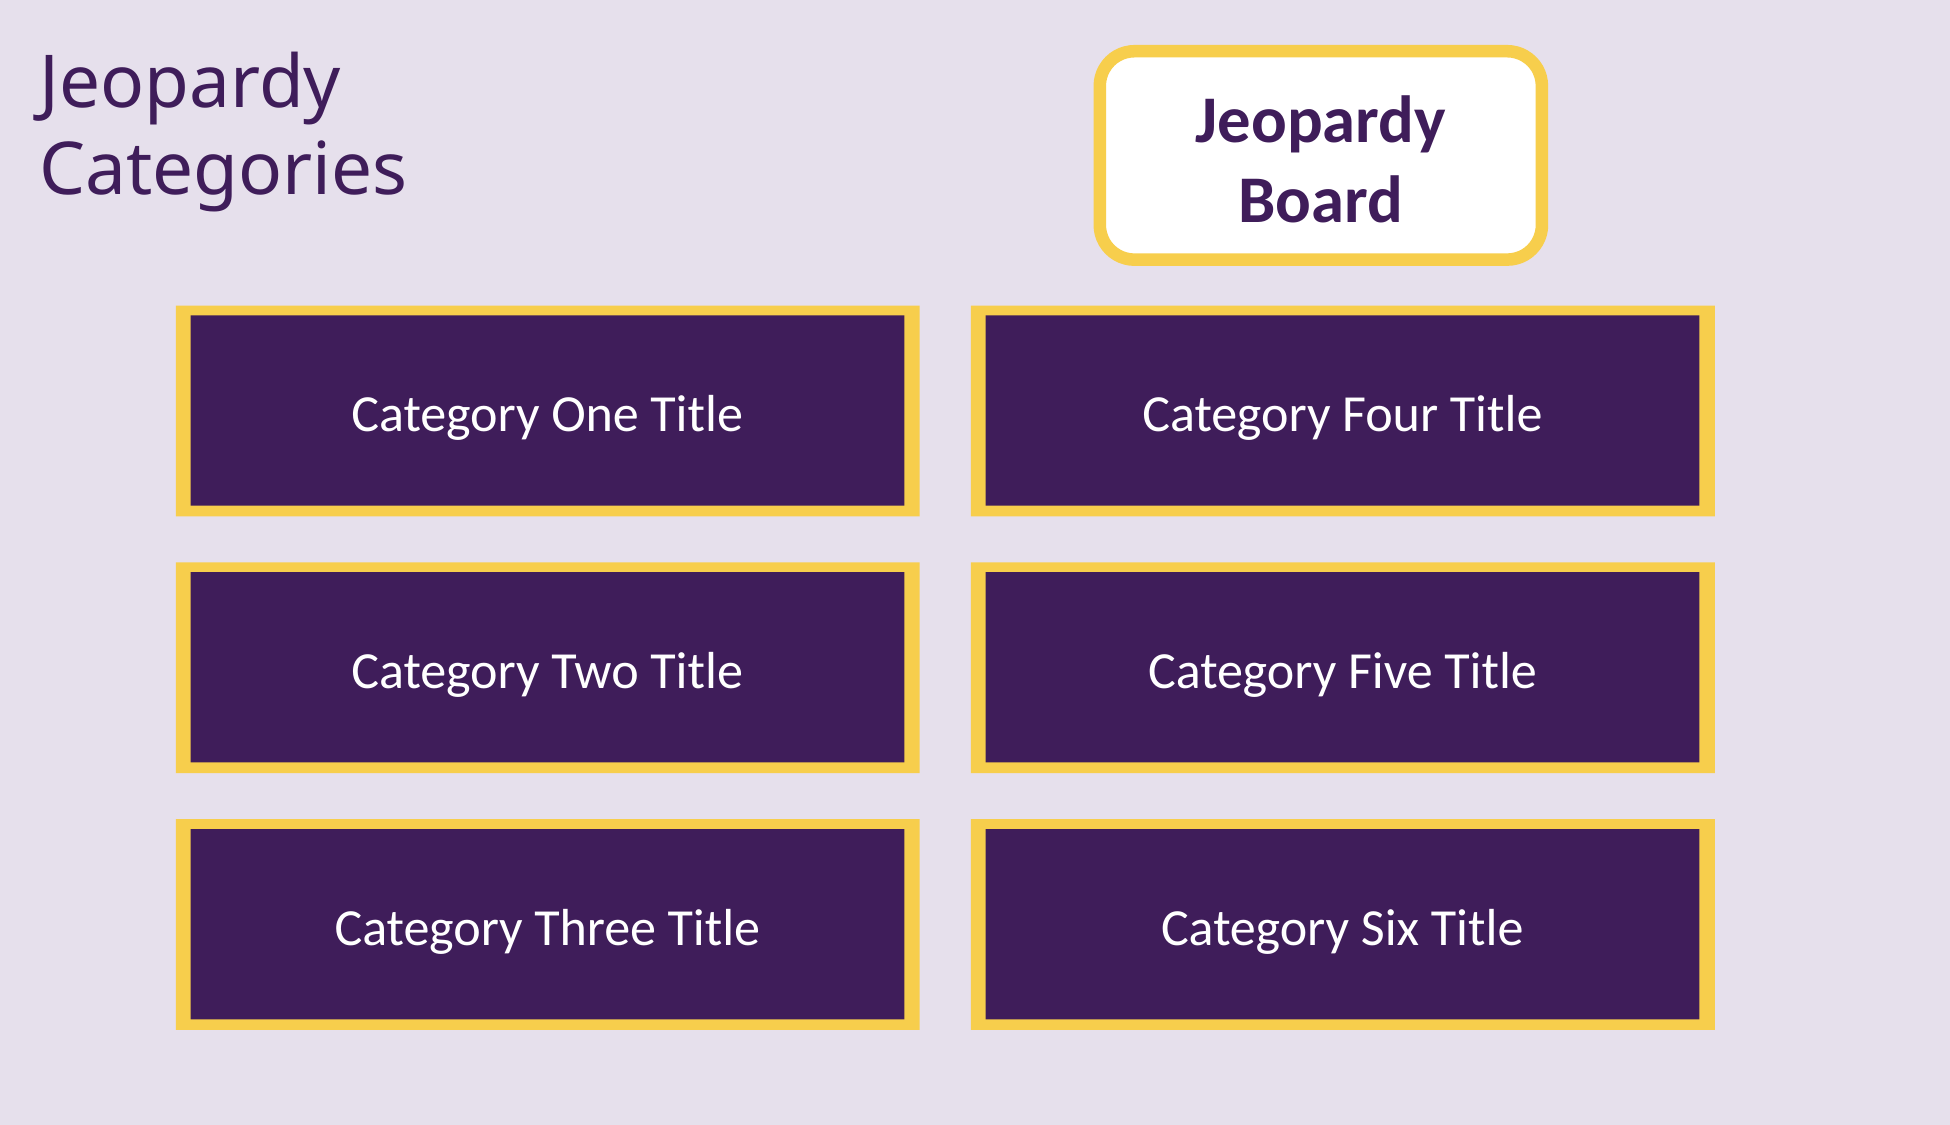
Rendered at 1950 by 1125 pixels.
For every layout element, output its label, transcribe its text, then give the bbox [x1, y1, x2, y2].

text_box Jeopardy Board [1097, 49, 1545, 262]
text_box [175, 818, 920, 1031]
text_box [175, 305, 920, 517]
text_box Jeopardy Categories [24, 26, 685, 217]
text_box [970, 305, 1716, 517]
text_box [175, 562, 920, 774]
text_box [970, 818, 1716, 1031]
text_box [970, 562, 1716, 774]
